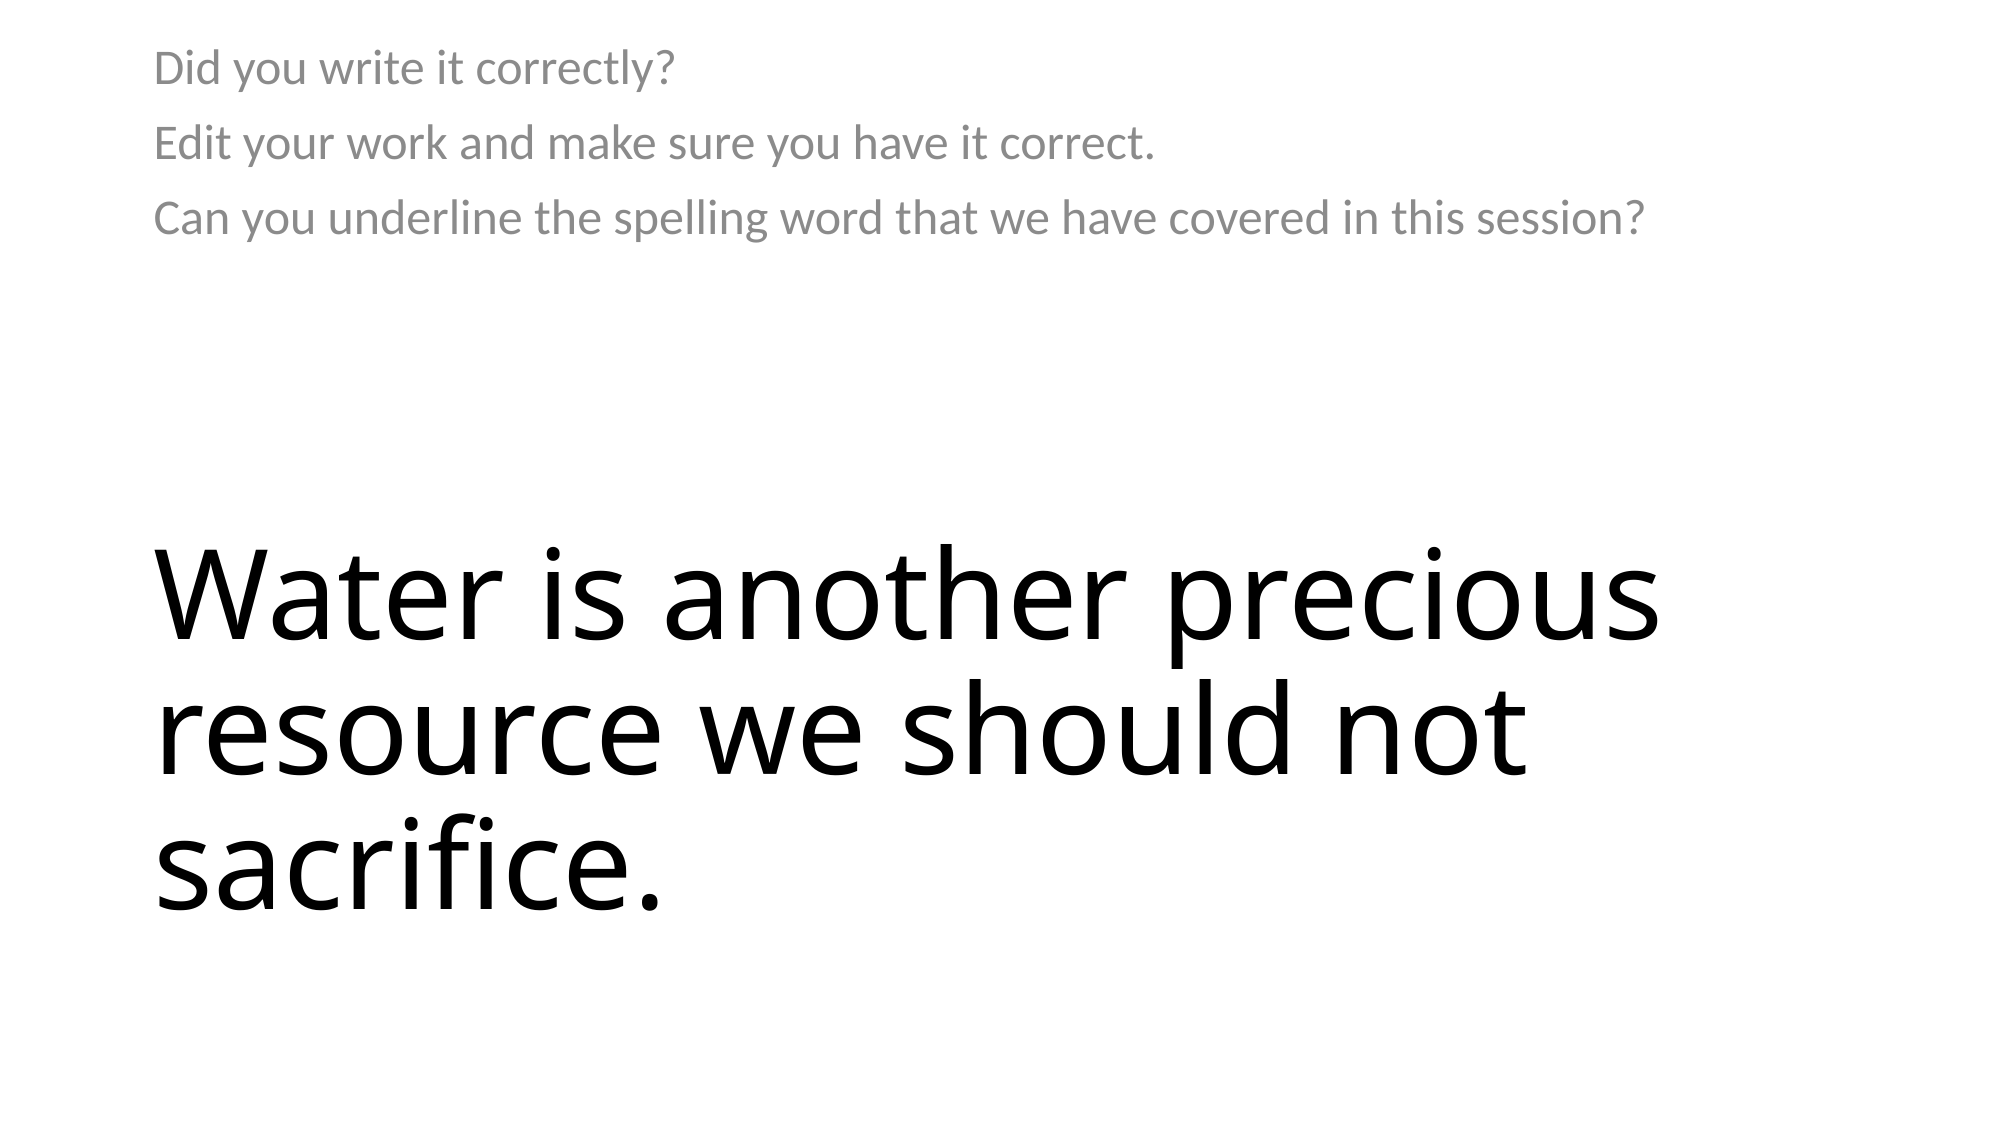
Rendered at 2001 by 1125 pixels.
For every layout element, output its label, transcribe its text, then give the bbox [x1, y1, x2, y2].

title Water is another precious resource we should not sacrifice. [138, 475, 1864, 944]
list Did you write it correctly? Edit your work and make sure you have it correct. Can you underline the spelling word that we have covered in this session? [138, 34, 1864, 281]
